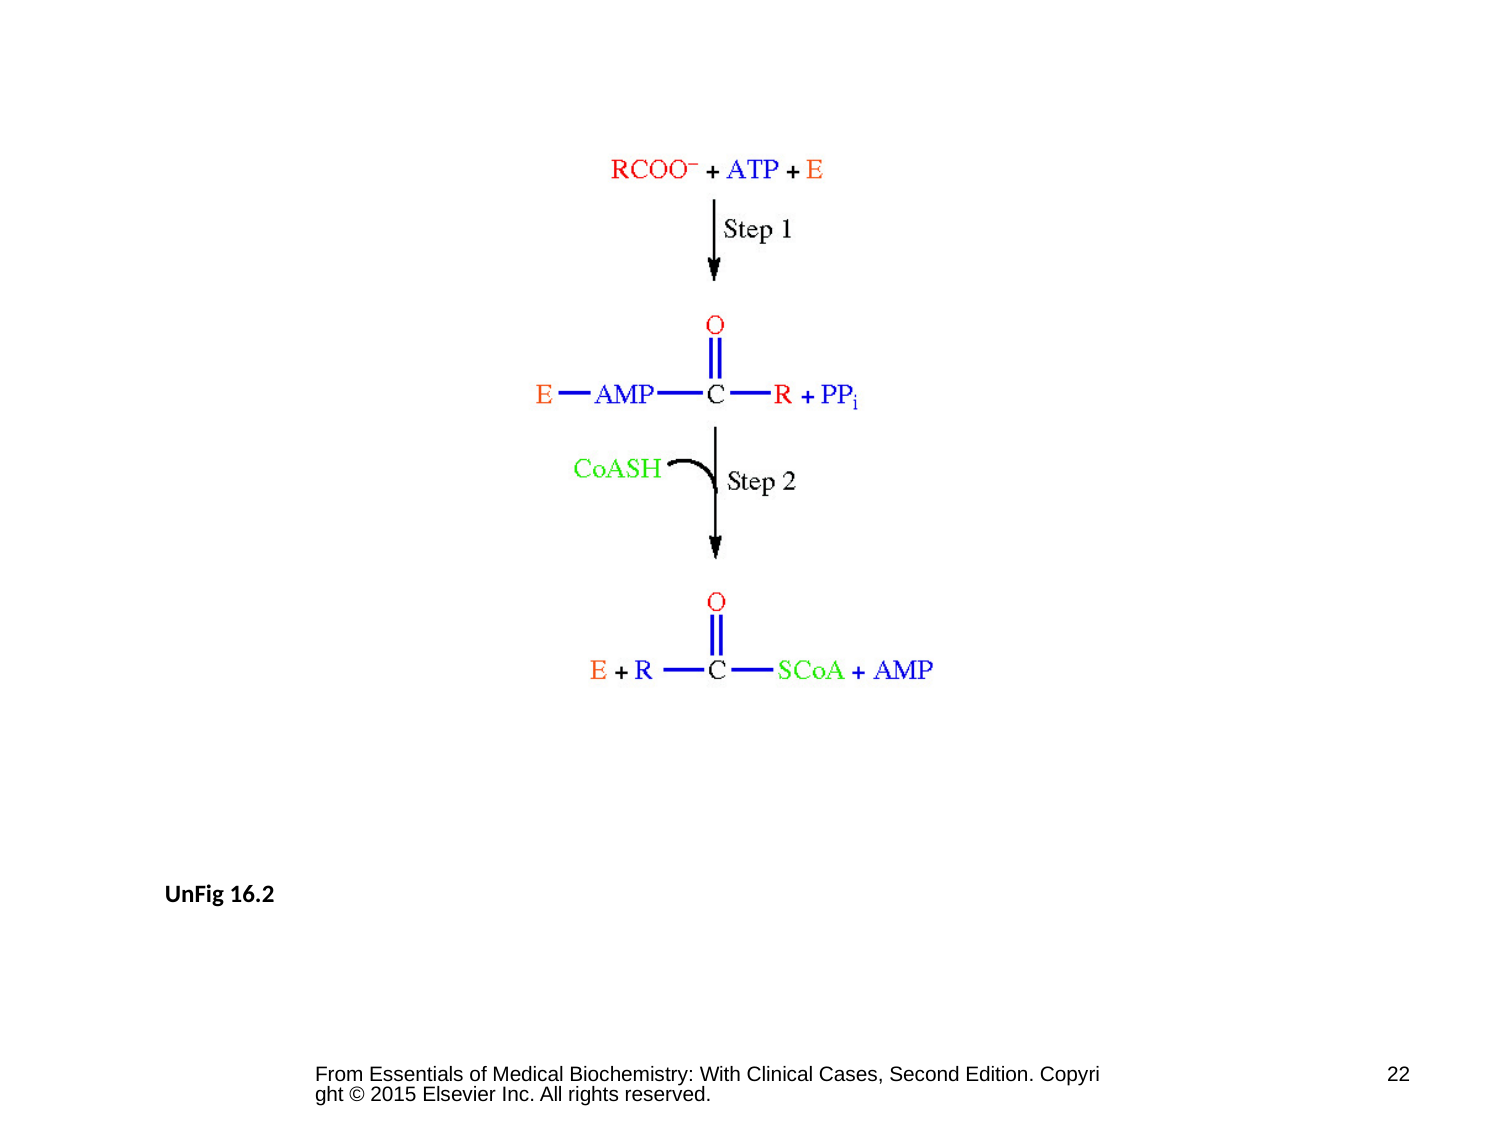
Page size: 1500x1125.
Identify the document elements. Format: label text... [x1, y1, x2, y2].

footer From Essentials of Medical Biochemistry: With Clinical Cases, Second Edition. Copyright © 2015 Elsevier Inc. All rights reserved. [300, 1042, 1074, 1103]
text_box UnFig 16.2 [149, 870, 438, 915]
picture [449, 124, 1051, 779]
slide_number 22 [1074, 1042, 1425, 1103]
